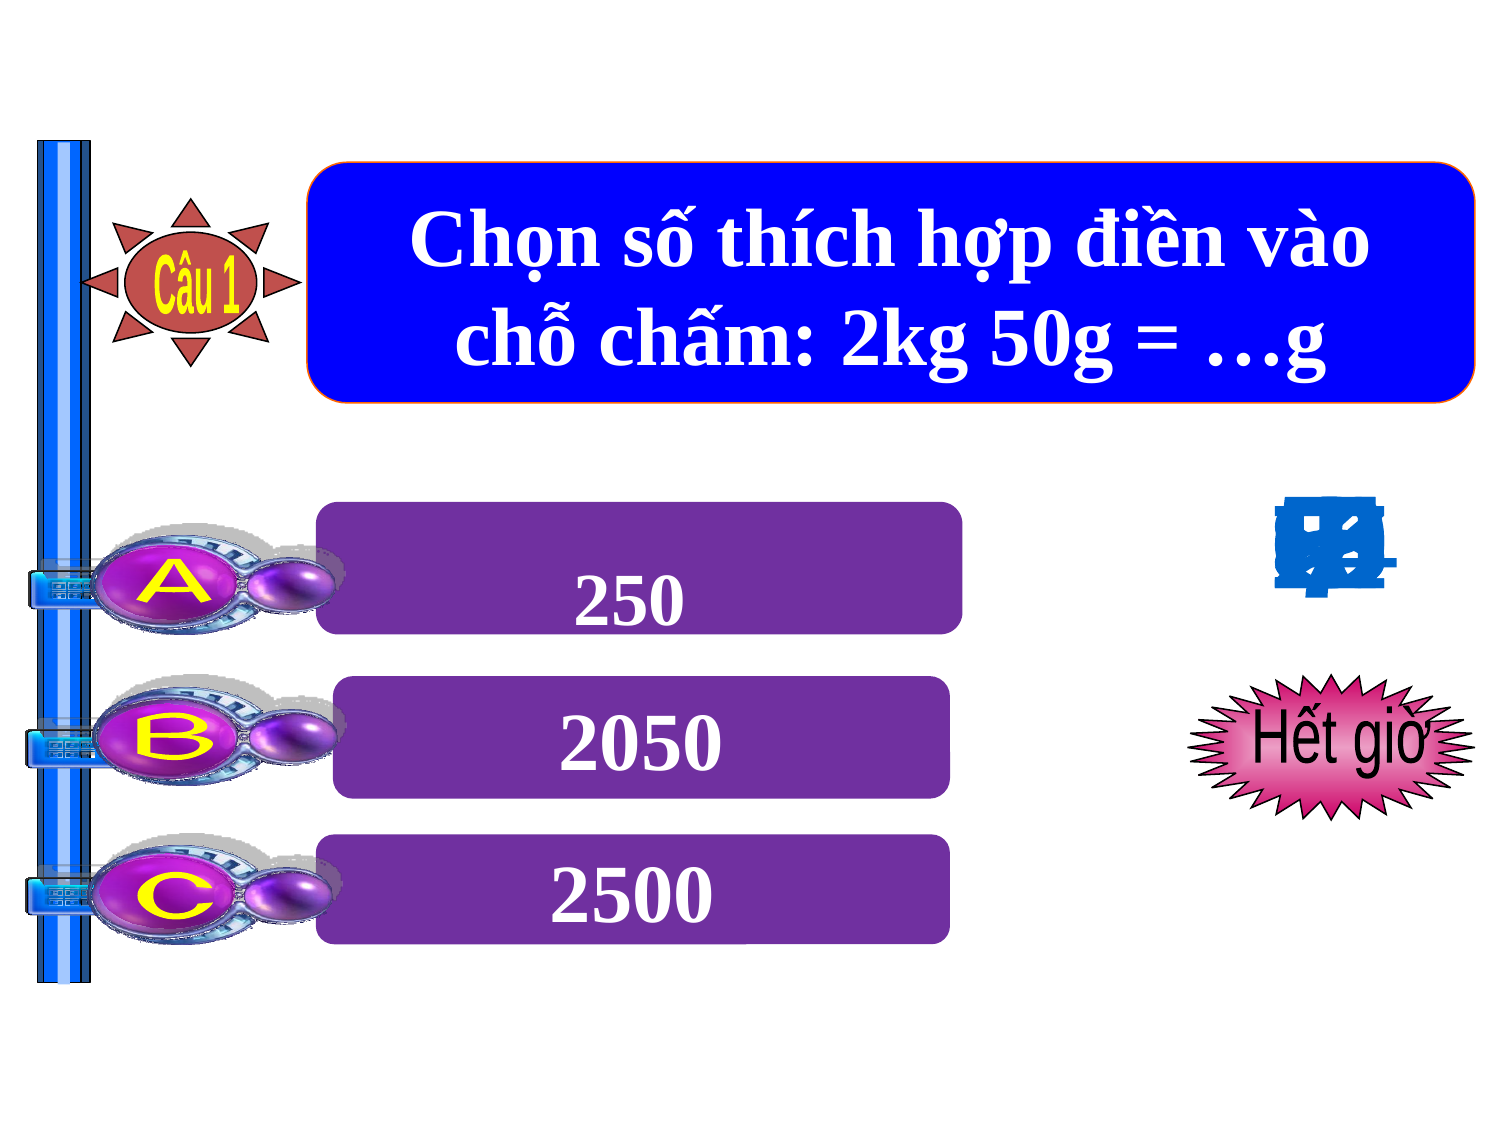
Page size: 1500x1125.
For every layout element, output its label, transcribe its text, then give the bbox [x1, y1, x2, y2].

text_box [171, 198, 210, 227]
picture [23, 845, 333, 945]
text_box [263, 268, 301, 297]
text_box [37, 140, 91, 565]
text_box 2500 [338, 834, 950, 945]
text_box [37, 926, 91, 985]
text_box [37, 778, 91, 871]
text_box [229, 311, 269, 342]
text_box [113, 311, 153, 342]
picture [27, 535, 337, 635]
text_box [95, 268, 118, 297]
text_box [113, 223, 153, 254]
text_box Chọn số thích hợp điền vào chỗ chấm: 2kg 50g = …g [306, 162, 1475, 403]
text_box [1187, 674, 1476, 821]
text_box [171, 338, 210, 367]
text_box 250 [315, 501, 963, 635]
text_box [124, 232, 257, 333]
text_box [37, 619, 91, 724]
text_box 2050 [339, 676, 951, 799]
text_box [229, 223, 269, 254]
picture [23, 686, 338, 786]
